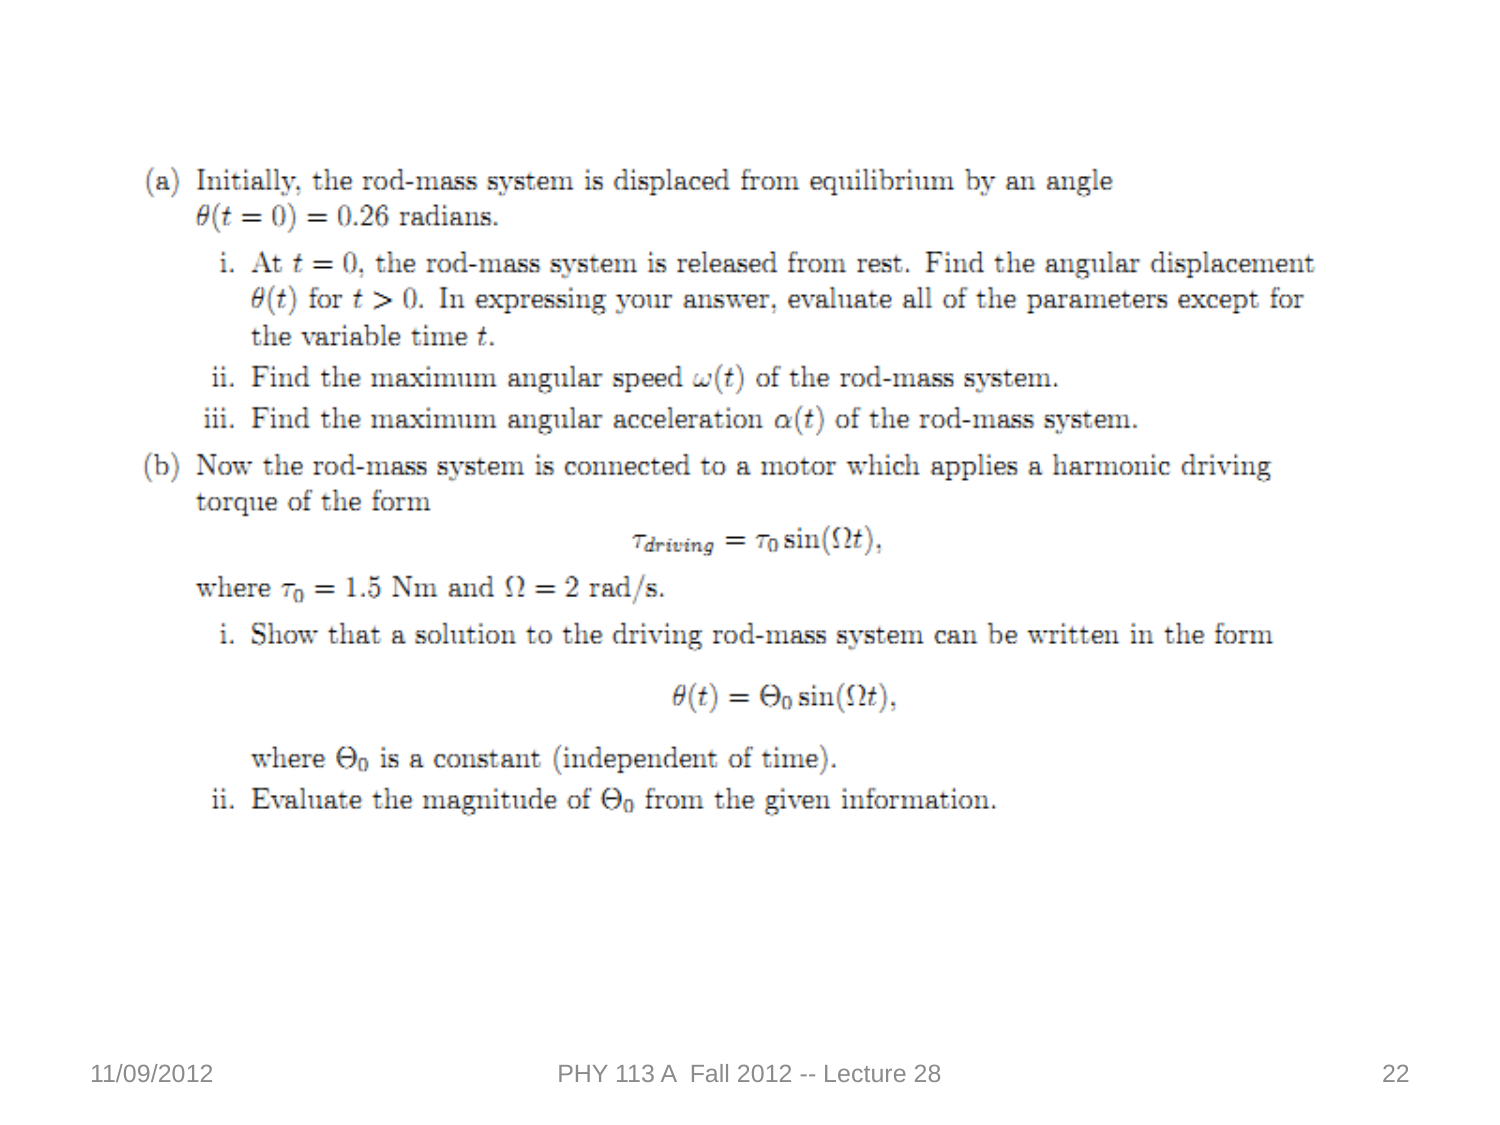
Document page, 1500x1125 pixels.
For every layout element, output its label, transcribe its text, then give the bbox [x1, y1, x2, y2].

footer PHY 113 A Fall 2012 -- Lecture 28 [512, 1042, 988, 1103]
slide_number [75, 1042, 425, 1103]
slide_number 22 [1074, 1042, 1425, 1103]
picture [112, 149, 1345, 865]
